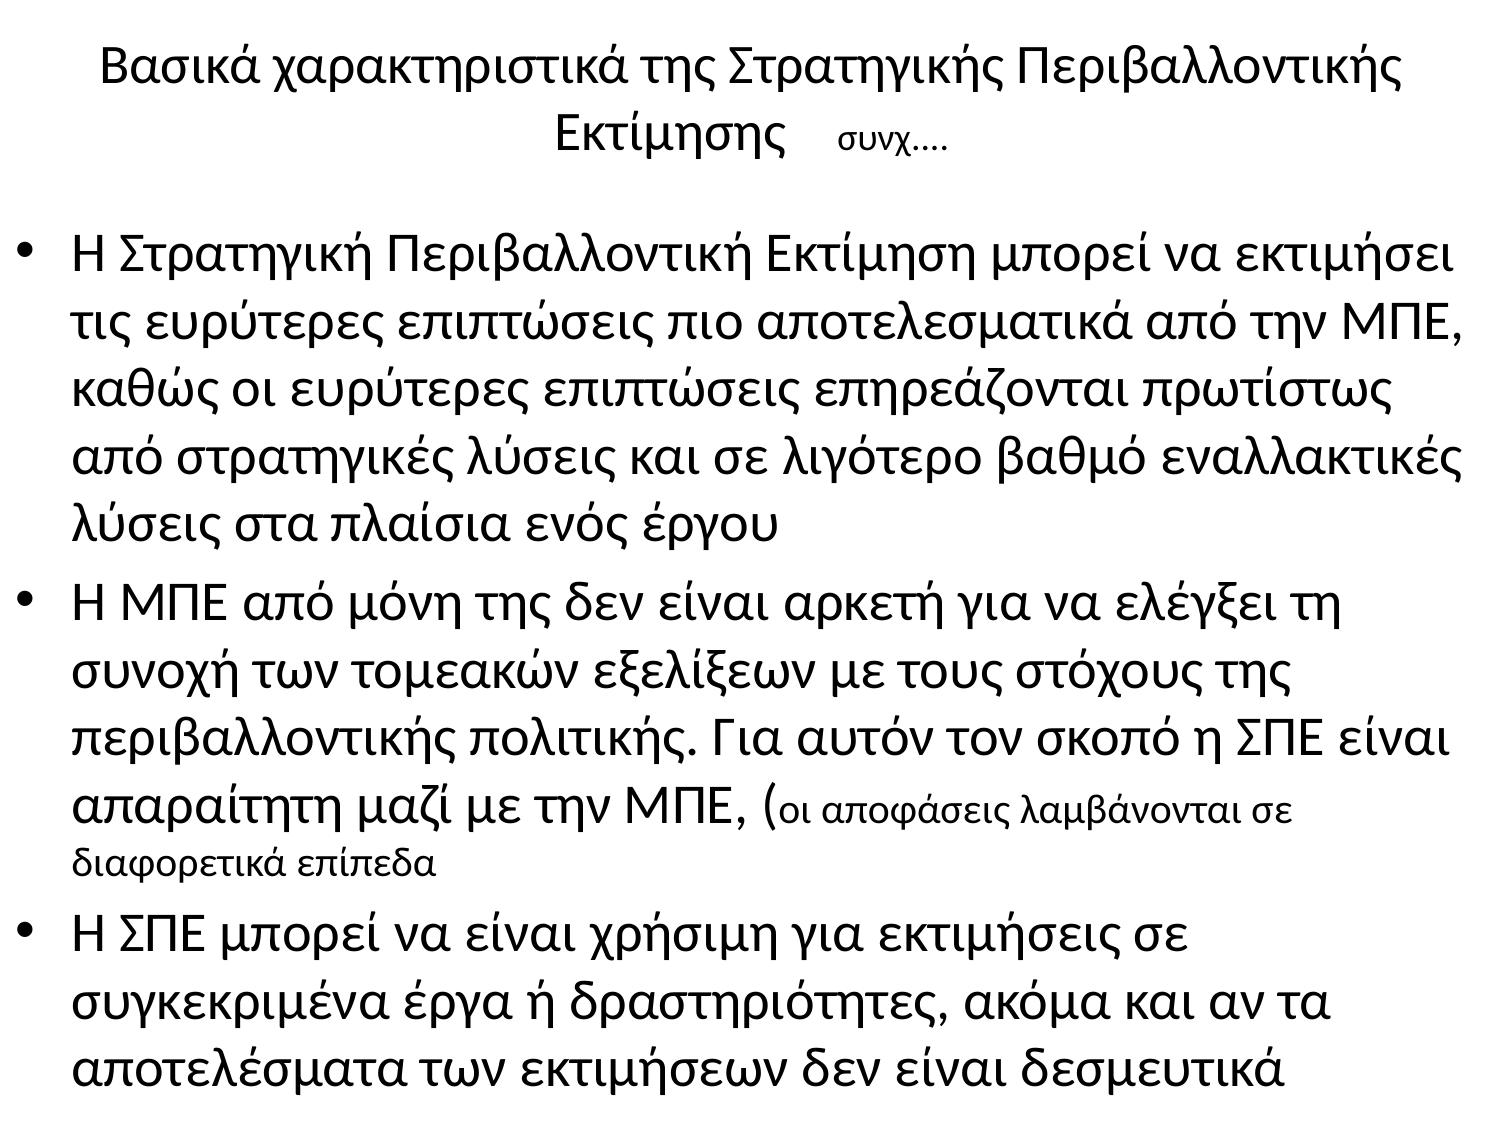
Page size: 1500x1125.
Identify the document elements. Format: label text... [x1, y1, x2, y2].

list Η Στρατηγική Περιβαλλοντική Εκτίμηση μπορεί να εκτιμήσει τις ευρύτερες επιπτώσεις πιο αποτελεσματικά από την ΜΠΕ, καθώς οι ευρύτερες επιπτώσεις επηρεάζονται πρωτίστως από στρατηγικές λύσεις και σε λιγότερο βαθμό εναλλακτικές λύσεις στα πλαίσια ενός έργου Η ΜΠΕ από μόνη της δεν είναι αρκετή για να ελέγξει τη συνοχή των τομεακών εξελίξεων με τους στόχους της περιβαλλοντικής πολιτικής. Για αυτόν τον σκοπό η ΣΠΕ είναι απαραίτητη μαζί με την ΜΠΕ, (οι αποφάσεις λαμβάνονται σε διαφορετικά επίπεδα Η ΣΠΕ μπορεί να είναι χρήσιμη για εκτιμήσεις σε συγκεκριμένα έργα ή δραστηριότητες, ακόμα και αν τα αποτελέσματα των εκτιμήσεων δεν είναι δεσμευτικά [0, 208, 1500, 1094]
title Βασικά χαρακτηριστικά της Στρατηγικής Περιβαλλοντικής Εκτίμησης συνχ.... [76, 19, 1427, 171]
